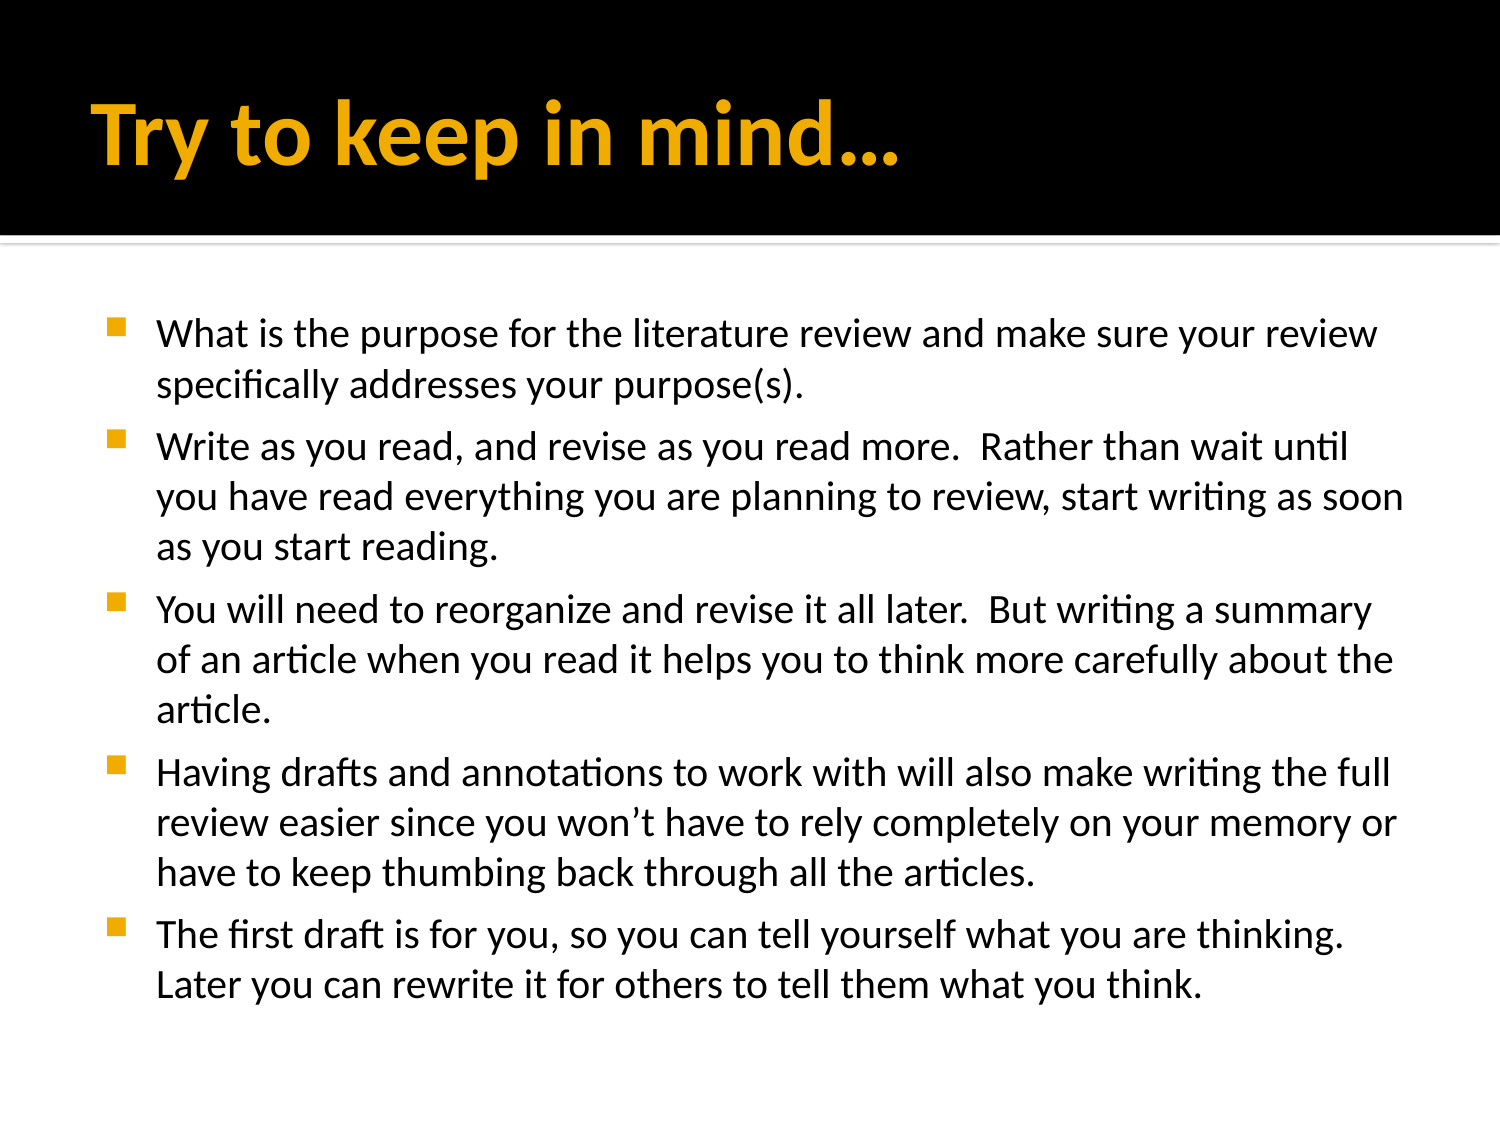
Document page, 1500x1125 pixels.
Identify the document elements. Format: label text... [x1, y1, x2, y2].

title Try to keep in mind… [75, 25, 1425, 231]
list What is the purpose for the literature review and make sure your review specifically addresses your purpose(s). Write as you read, and revise as you read more. Rather than wait until you have read everything you are planning to review, start writing as soon as you start reading. You will need to reorganize and revise it all later. But writing a summary of an article when you read it helps you to think more carefully about the article. Having drafts and annotations to work with will also make writing the full review easier since you won’t have to rely completely on your memory or have to keep thumbing back through all the articles. The first draft is for you, so you can tell yourself what you are thinking. Later you can rewrite it for others to tell them what you think. [75, 291, 1425, 1100]
